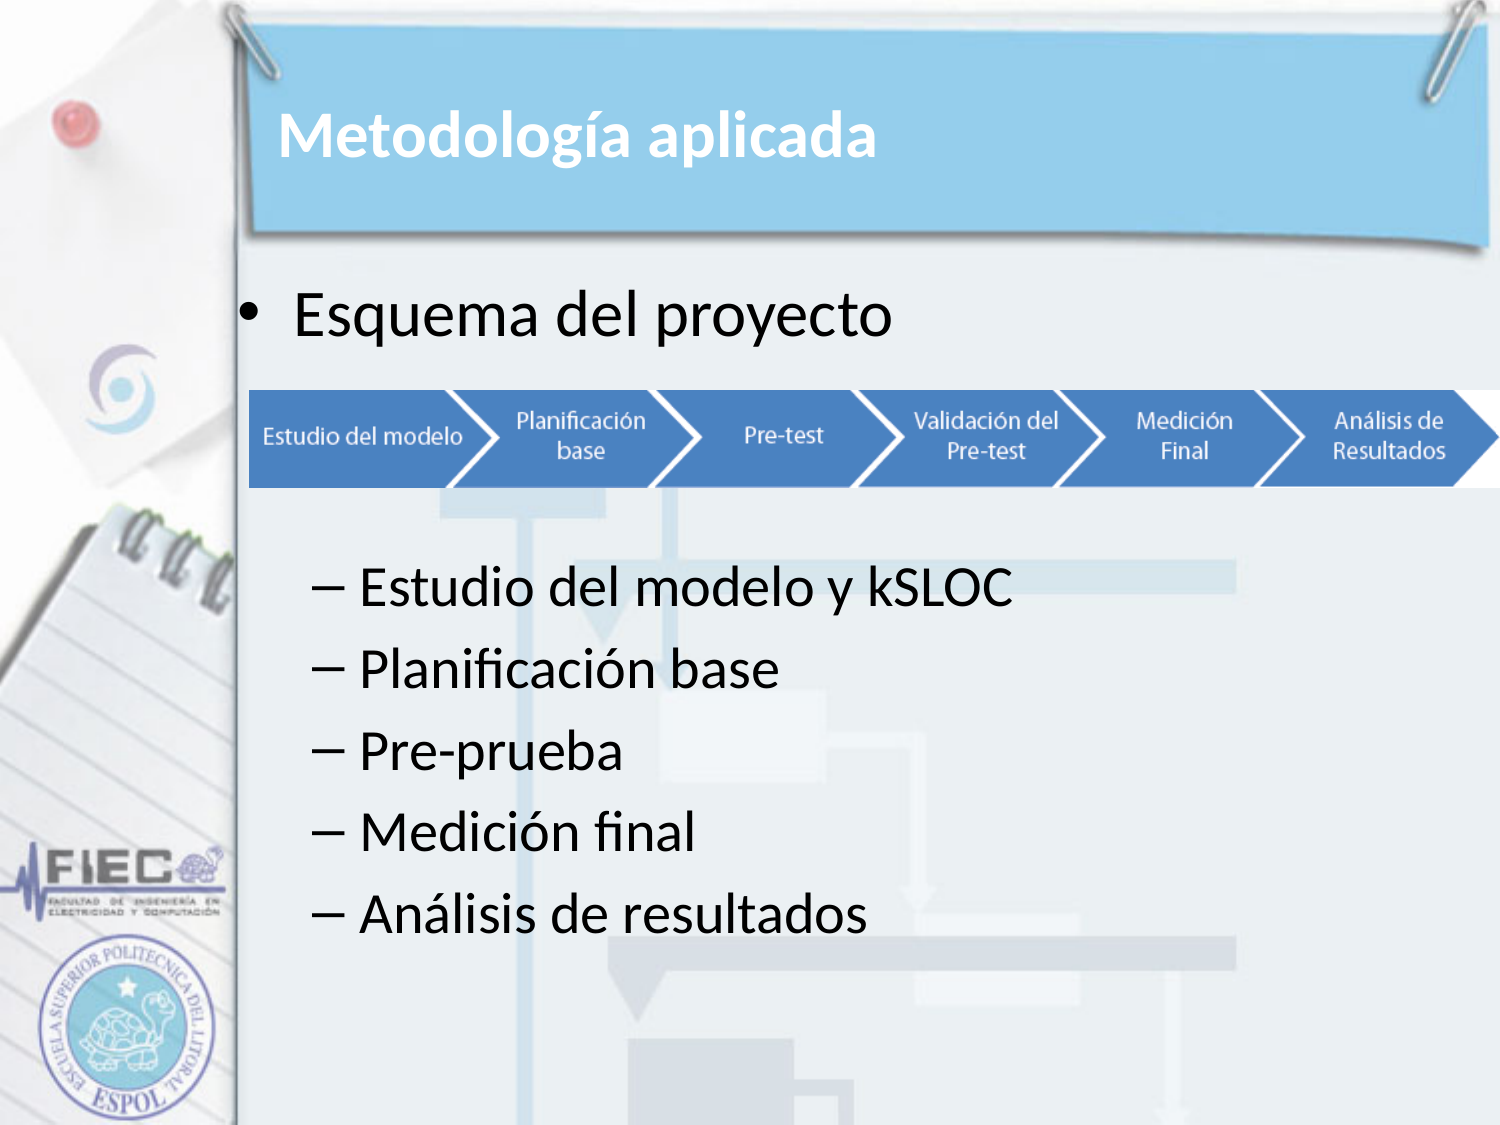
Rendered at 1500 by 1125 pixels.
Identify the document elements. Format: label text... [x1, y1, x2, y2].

title Metodología aplicada [262, 37, 1426, 226]
list Esquema del proyecto Estudio del modelo y kSLOC Planificación base Pre-prueba Medición final Análisis de resultados [222, 262, 1426, 1013]
picture [0, 0, 1500, 1125]
